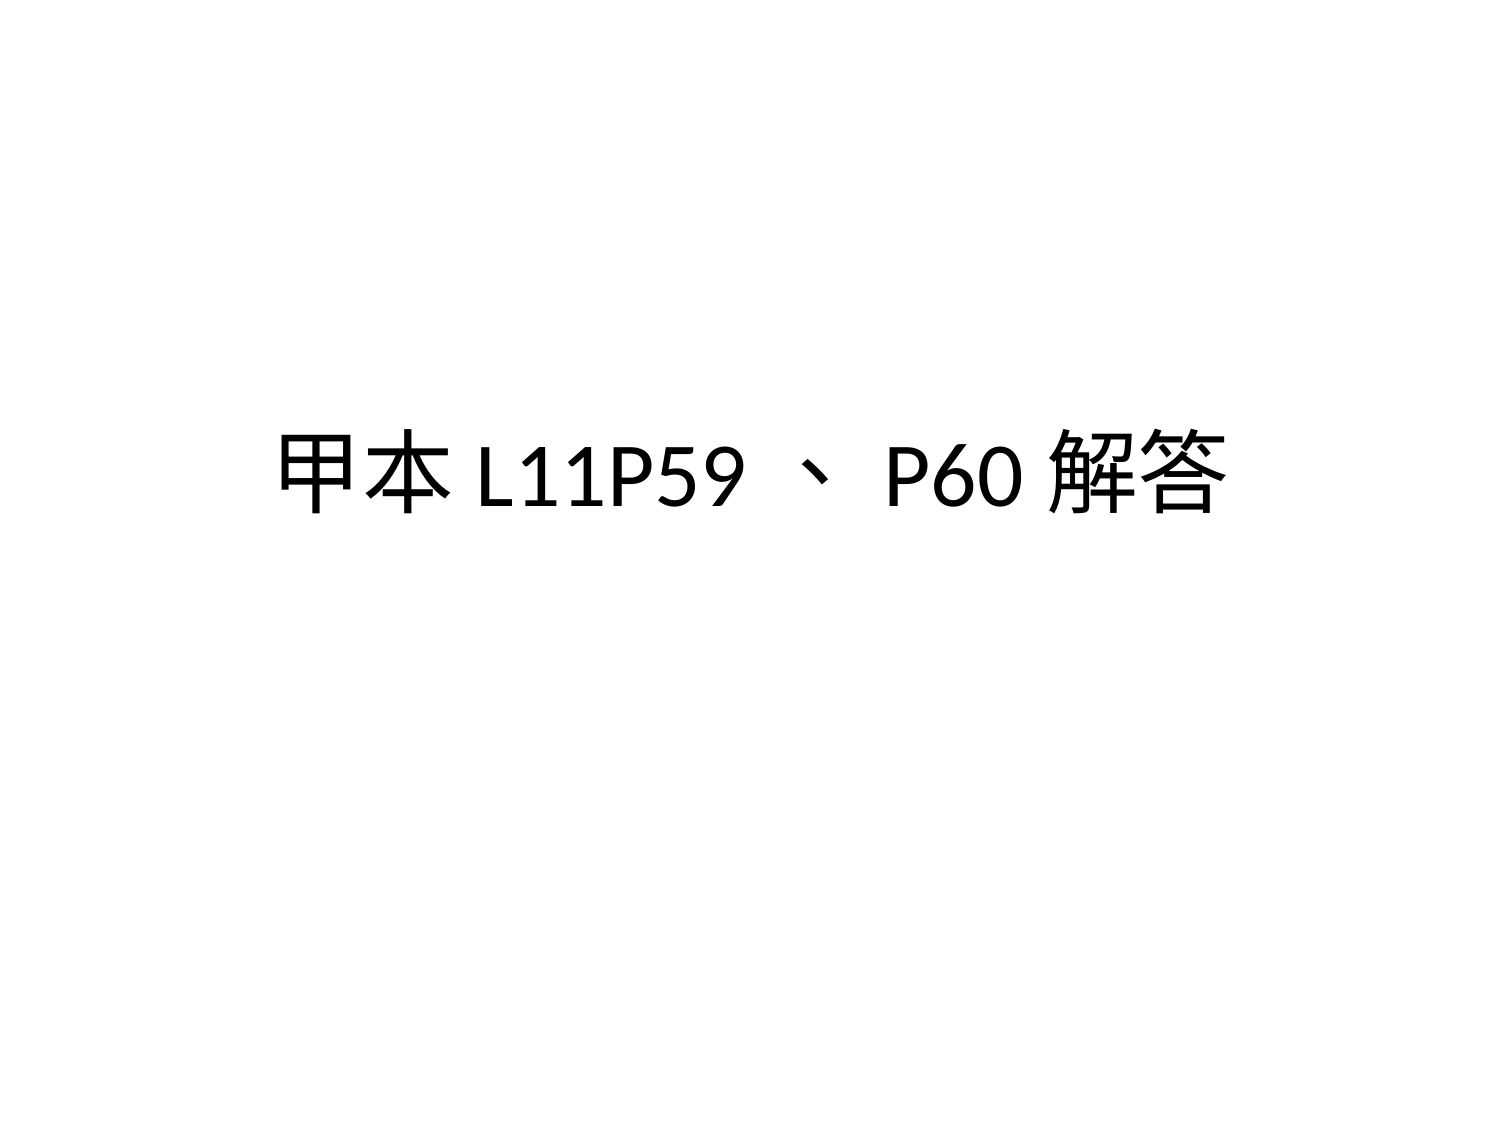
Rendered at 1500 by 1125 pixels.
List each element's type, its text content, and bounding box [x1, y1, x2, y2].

title 甲本L11P59、P60解答 [112, 349, 1388, 591]
